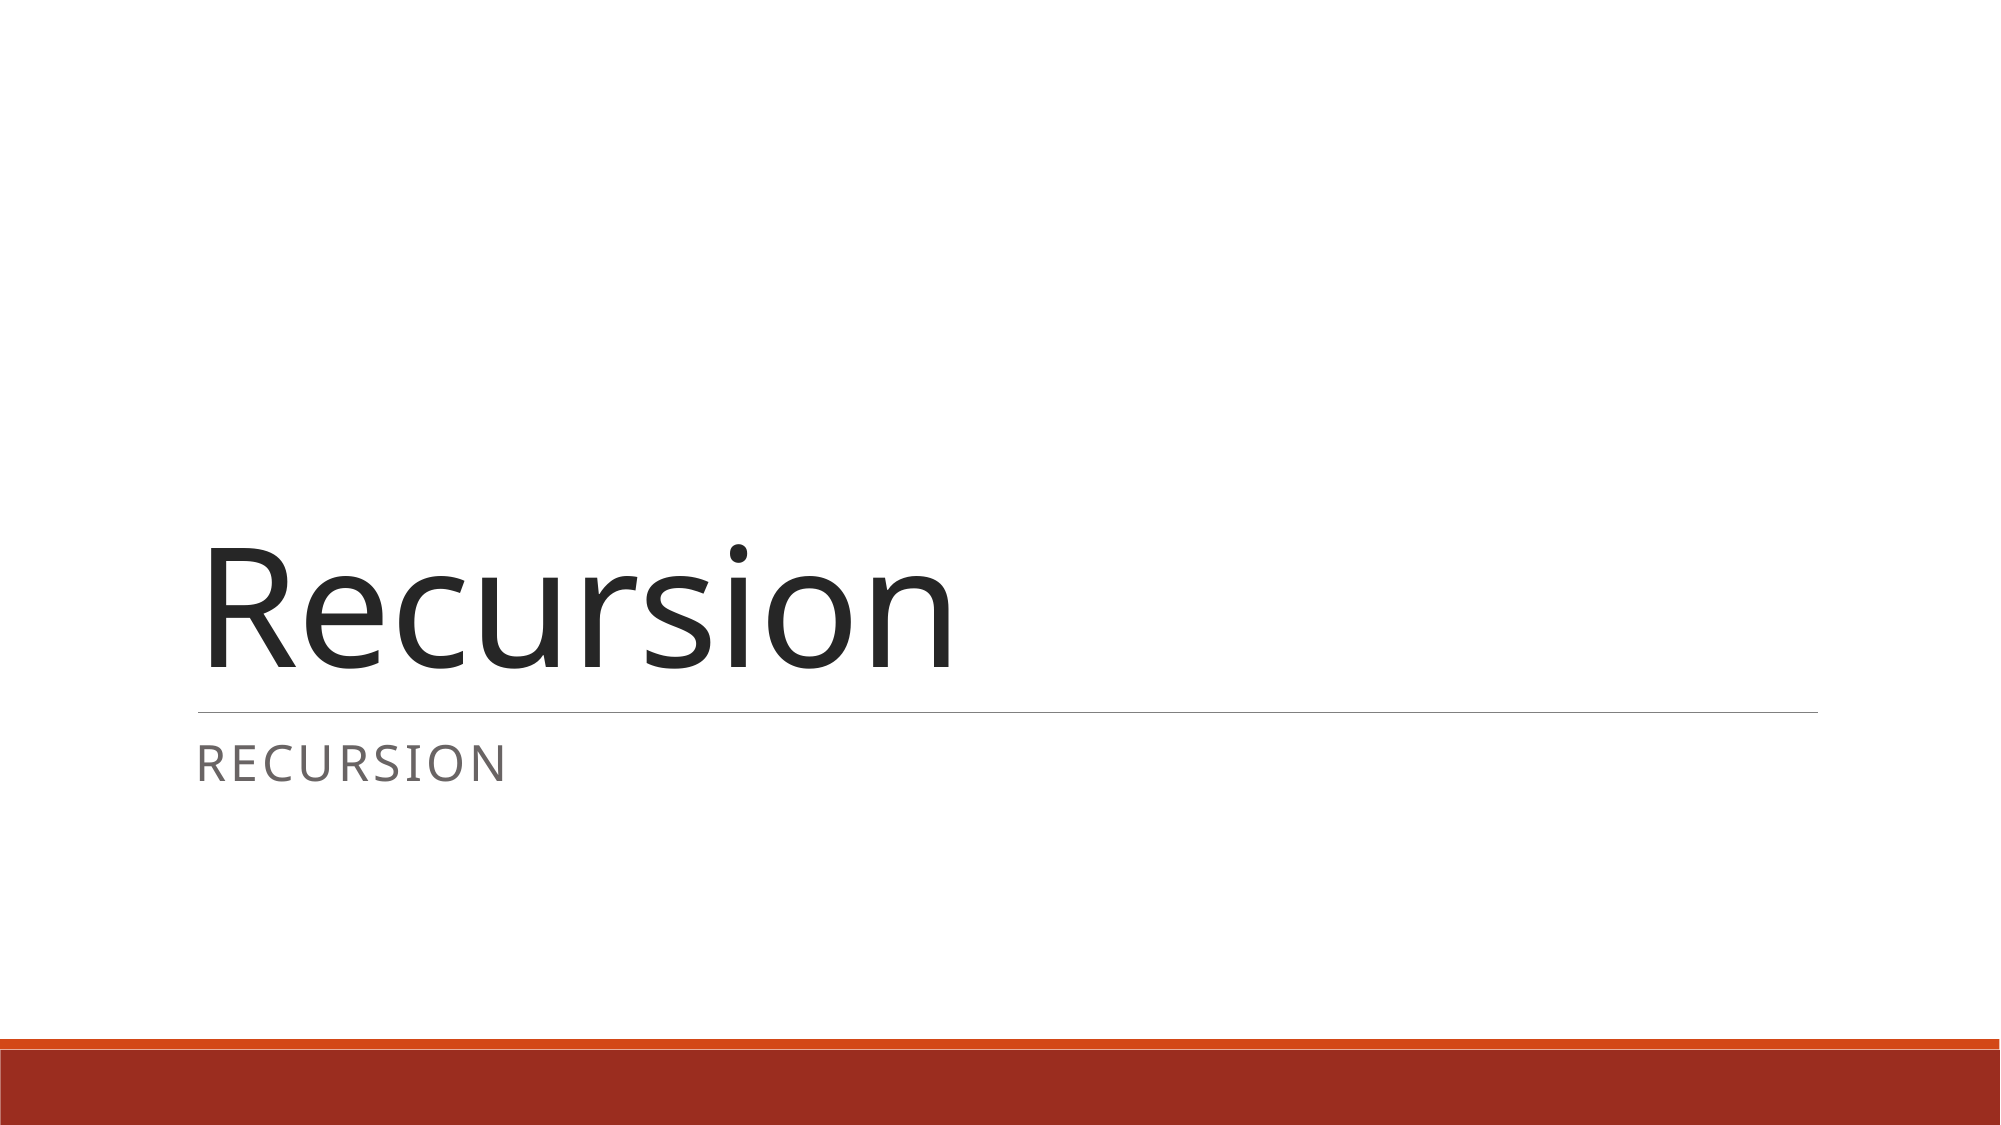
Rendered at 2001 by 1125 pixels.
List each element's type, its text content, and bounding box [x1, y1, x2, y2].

list Recursion [180, 730, 1830, 918]
title Recursion [180, 124, 1830, 710]
